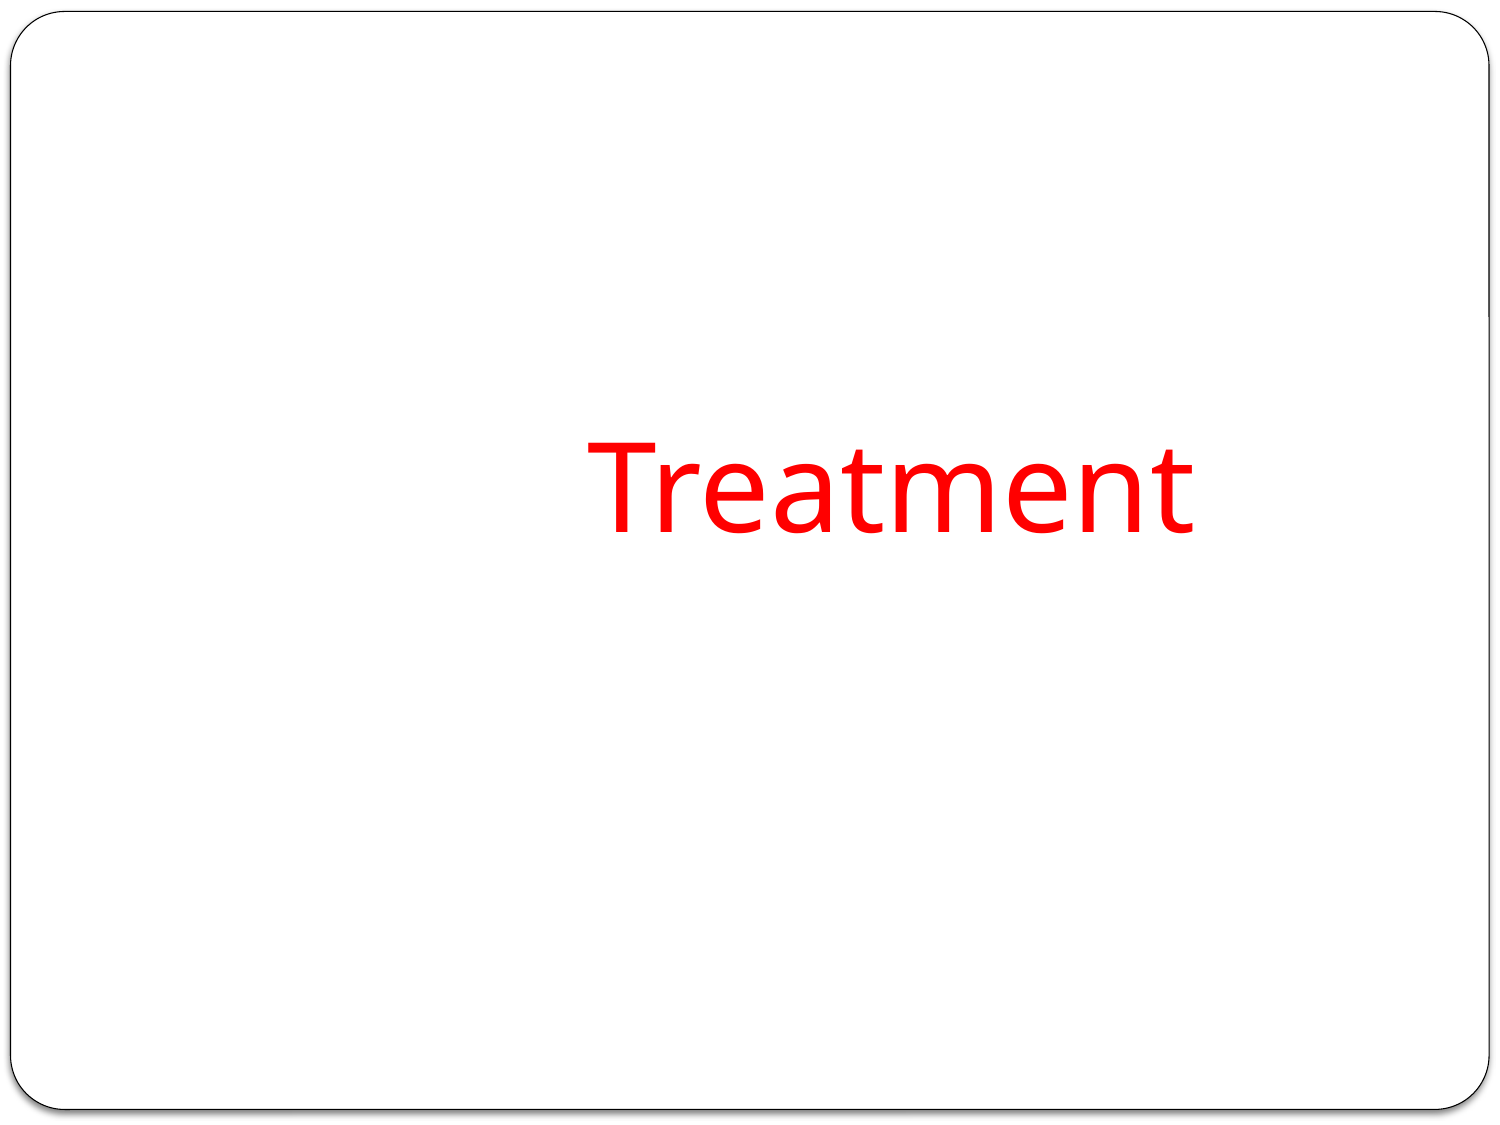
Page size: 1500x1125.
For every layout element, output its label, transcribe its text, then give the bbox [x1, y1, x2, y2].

list Treatment [150, 237, 1425, 988]
